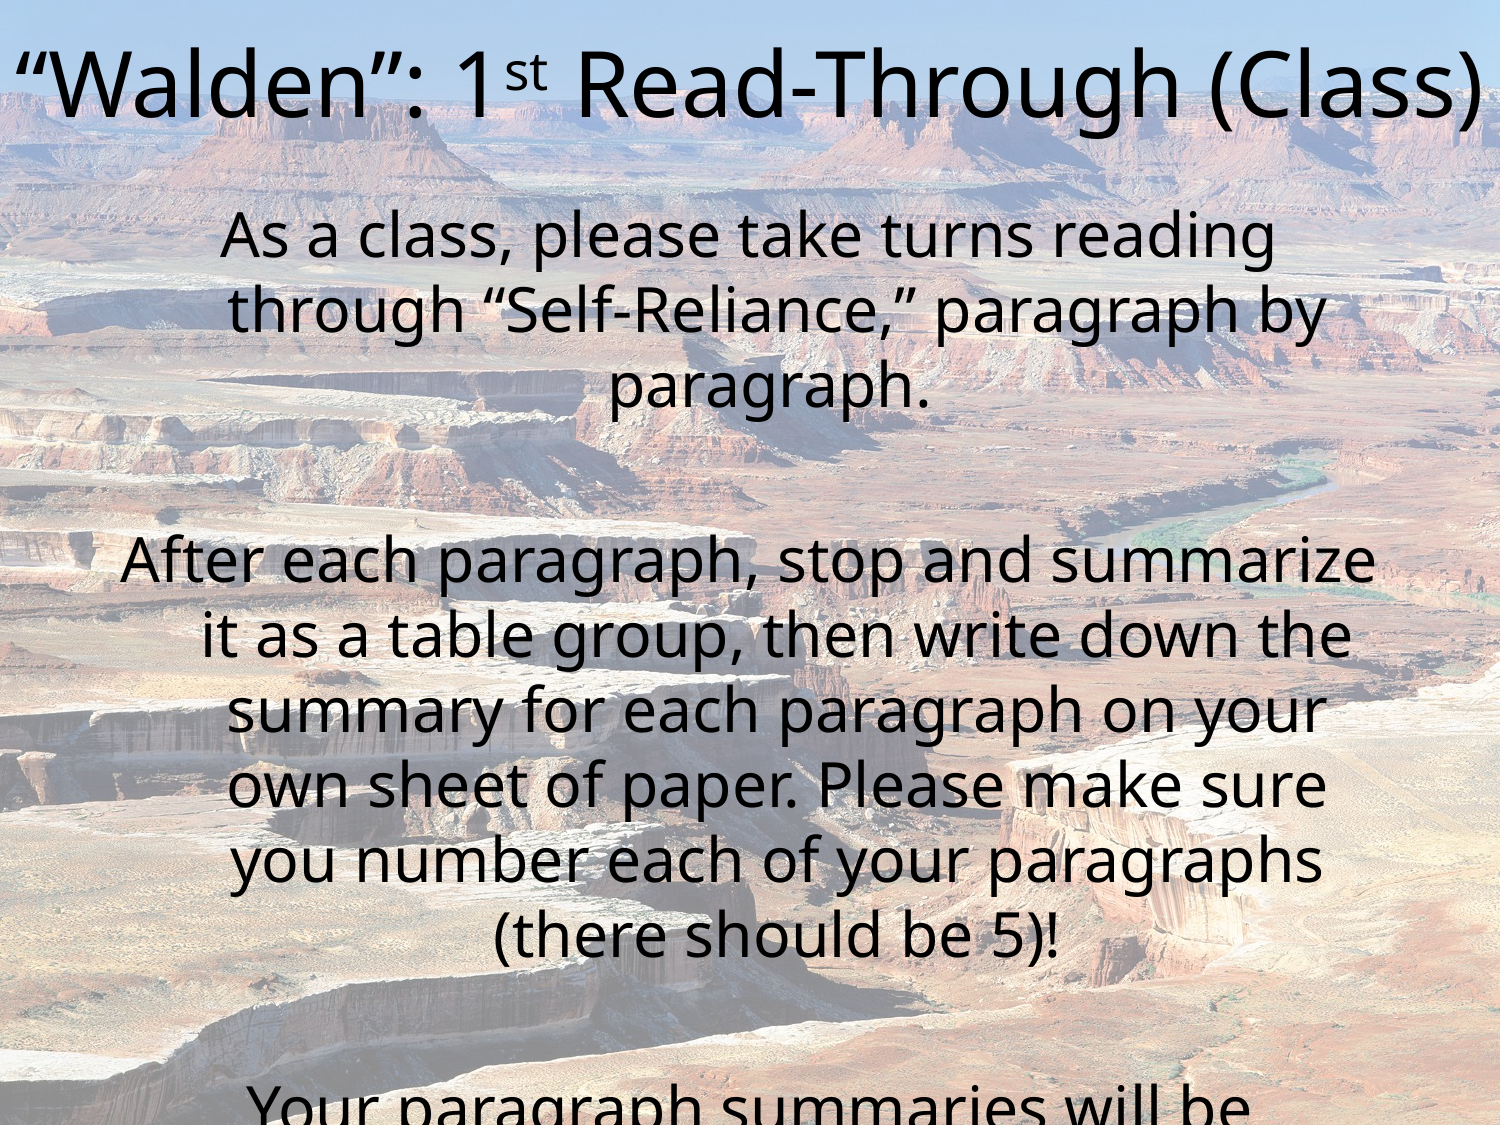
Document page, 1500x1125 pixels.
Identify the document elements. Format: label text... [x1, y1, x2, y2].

list As a class, please take turns reading through “Self-Reliance,” paragraph by paragraph. After each paragraph, stop and summarize it as a table group, then write down the summary for each paragraph on your own sheet of paper. Please make sure you number each of your paragraphs (there should be 5)! Your paragraph summaries will be collected today during class. [99, 187, 1400, 1125]
title “Walden”: 1st Read-Through (Class) [0, 0, 1500, 163]
